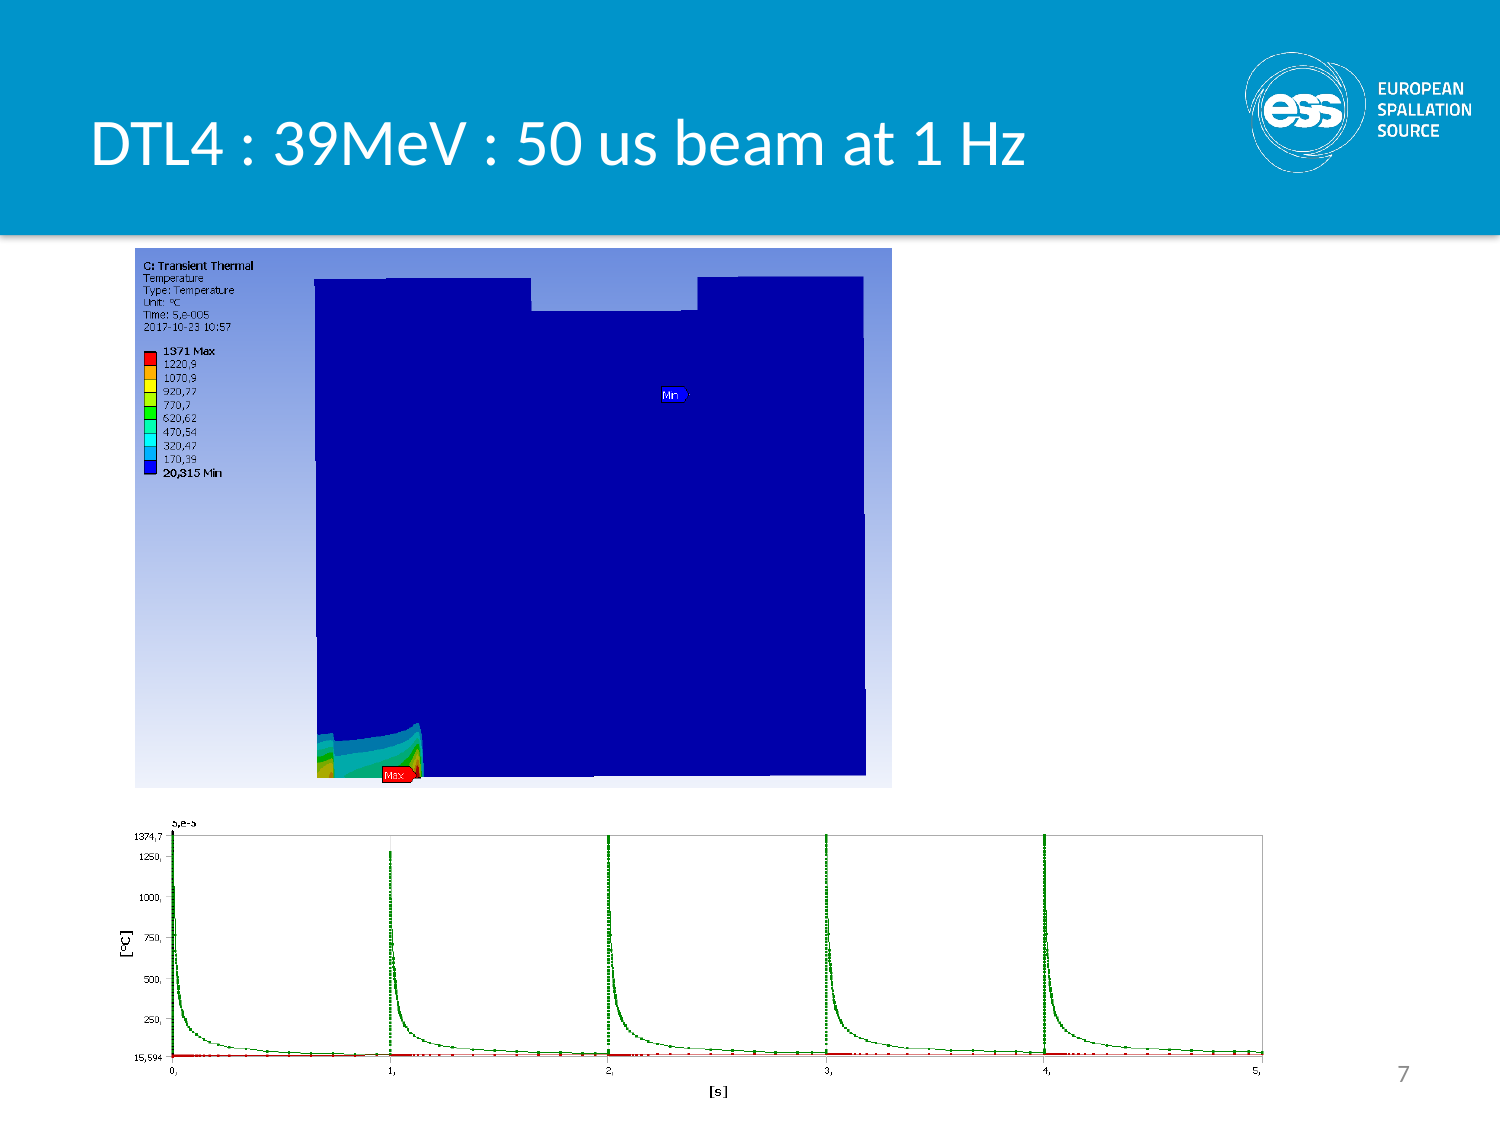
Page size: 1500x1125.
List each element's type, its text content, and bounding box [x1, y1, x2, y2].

picture [135, 247, 892, 788]
picture [1379, 83, 1385, 94]
picture [1409, 104, 1415, 115]
picture [1436, 104, 1444, 115]
picture [1418, 104, 1423, 115]
slide_number 7 [1277, 1042, 1425, 1103]
picture [1422, 125, 1428, 134]
title DTL4 : 39MeV : 50 us beam at 1 Hz [75, 45, 1247, 233]
picture [111, 820, 1274, 1103]
picture [1454, 83, 1458, 94]
picture [1264, 94, 1342, 127]
picture [1443, 86, 1450, 93]
picture [1423, 83, 1430, 94]
picture [1389, 104, 1393, 115]
picture [1400, 83, 1407, 94]
picture [1432, 125, 1438, 136]
picture [1398, 109, 1406, 115]
